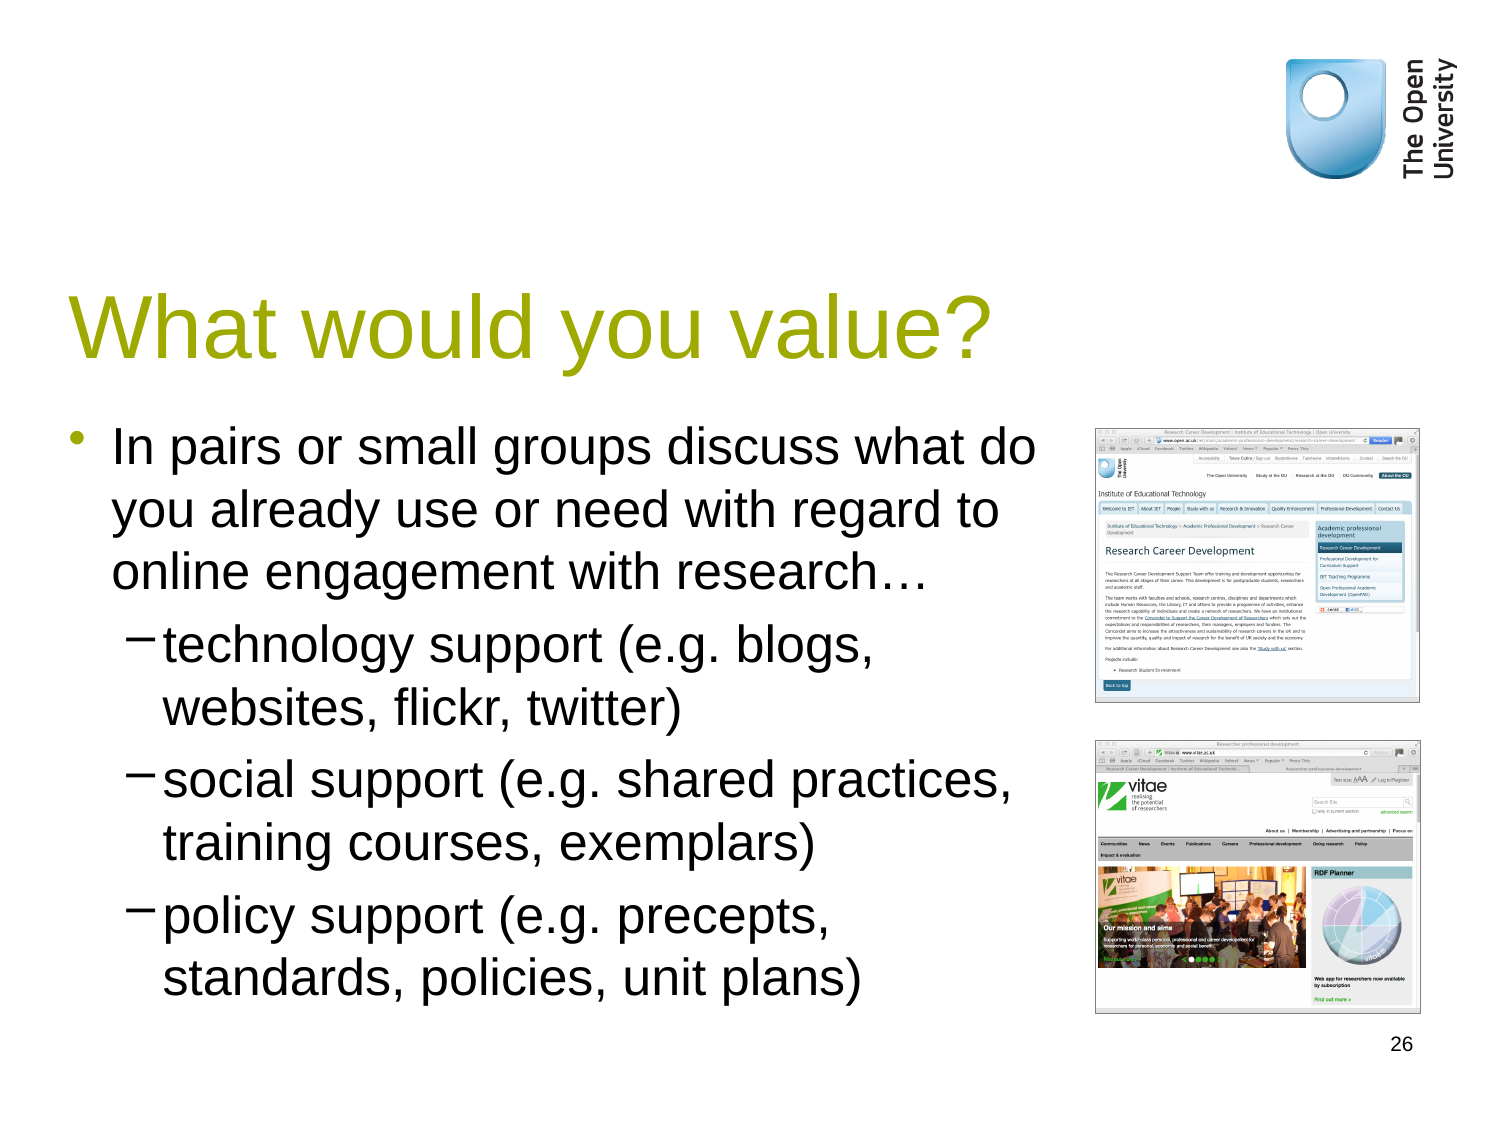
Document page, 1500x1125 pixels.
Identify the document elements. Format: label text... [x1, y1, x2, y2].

slide_number 26 [1074, 1024, 1425, 1103]
picture [1286, 58, 1457, 179]
picture [1094, 428, 1421, 703]
list In pairs or small groups discuss what do you already use or need with regard to online engagement with research… technology support (e.g. blogs, websites, flickr, twitter) social support (e.g. shared practices, training courses, exemplars) policy support (e.g. precepts, standards, policies, unit plans) [56, 406, 1051, 1025]
picture [1095, 740, 1421, 1014]
title What would you value? [56, 262, 1407, 384]
